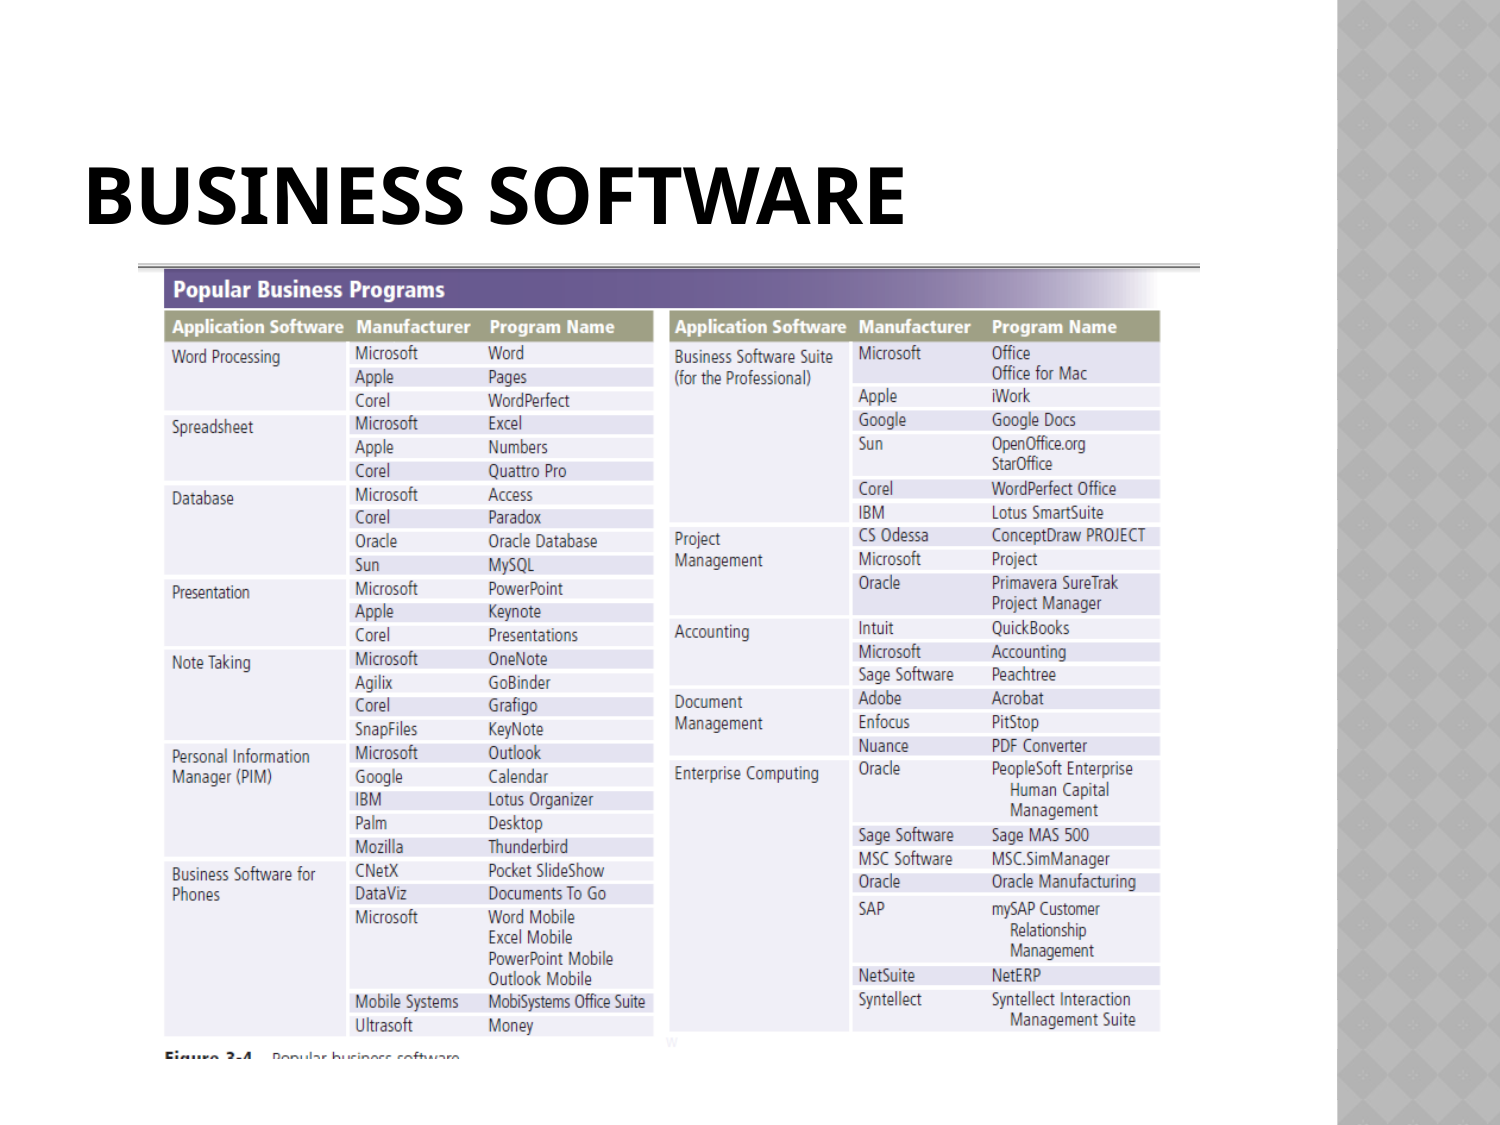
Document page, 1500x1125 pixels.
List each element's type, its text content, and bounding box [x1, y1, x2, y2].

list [137, 263, 1200, 1060]
title Business Software [75, 52, 1263, 240]
